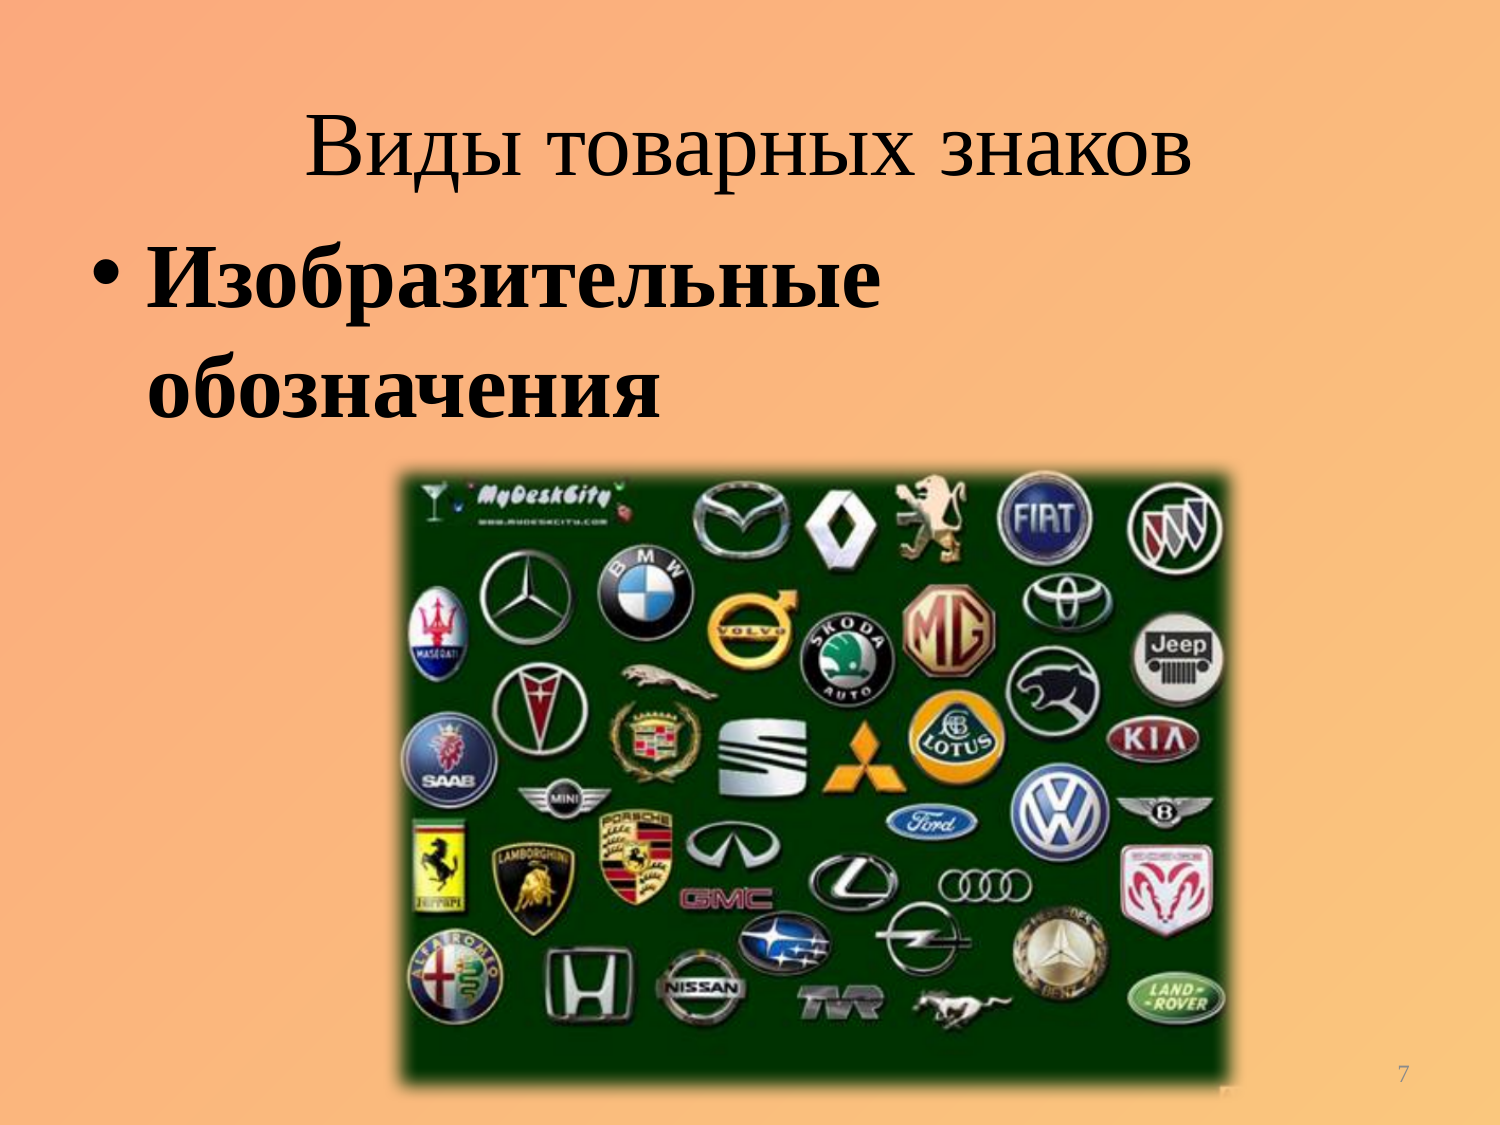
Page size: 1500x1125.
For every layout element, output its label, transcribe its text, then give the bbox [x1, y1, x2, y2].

title Виды товарных знаков [75, 45, 1425, 208]
list Изобразительные обозначения [75, 208, 1425, 1005]
picture [383, 455, 1247, 1104]
slide_number 7 [1251, 1042, 1425, 1103]
